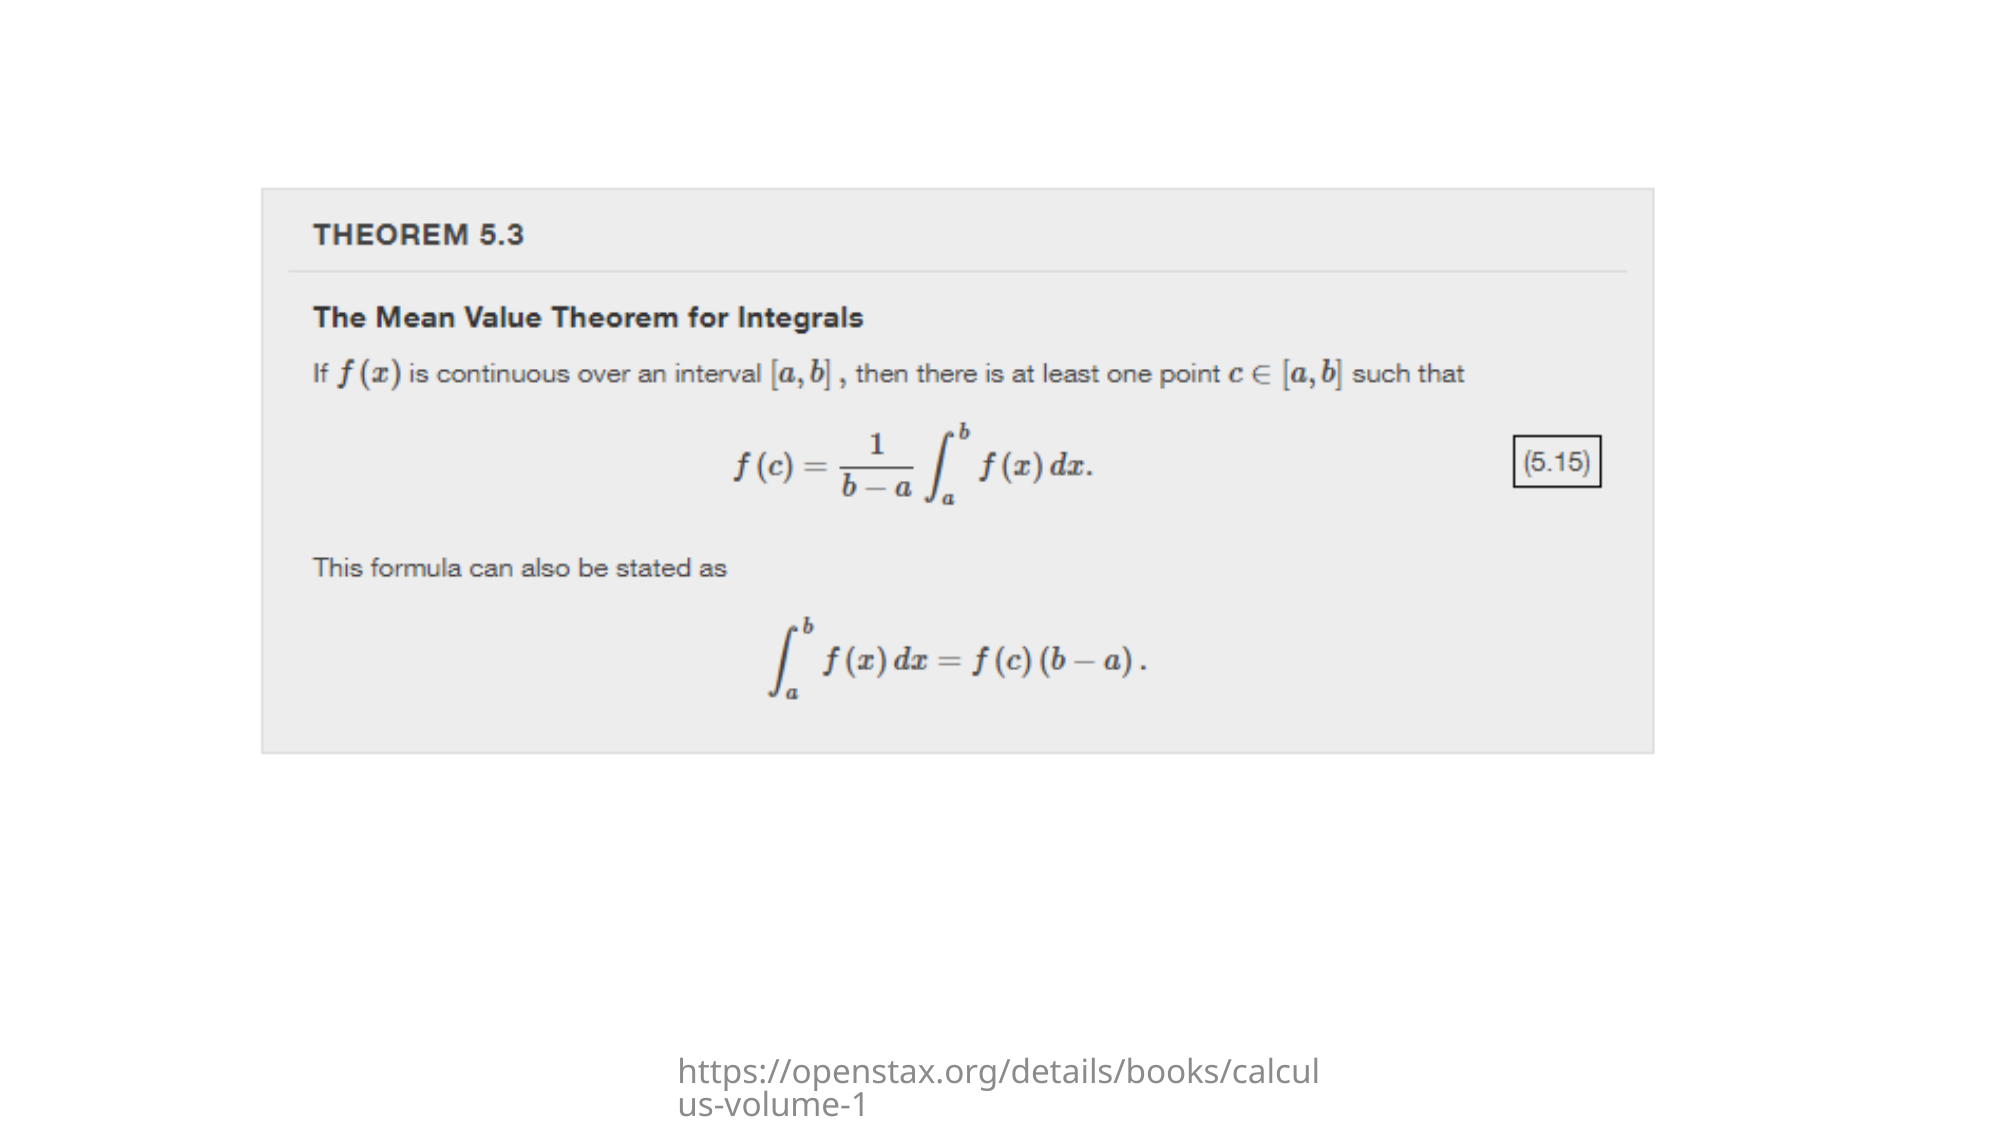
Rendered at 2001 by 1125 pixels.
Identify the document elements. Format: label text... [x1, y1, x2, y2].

picture [230, 163, 1691, 780]
footer https://openstax.org/details/books/calculus-volume-1 [662, 1042, 1338, 1103]
